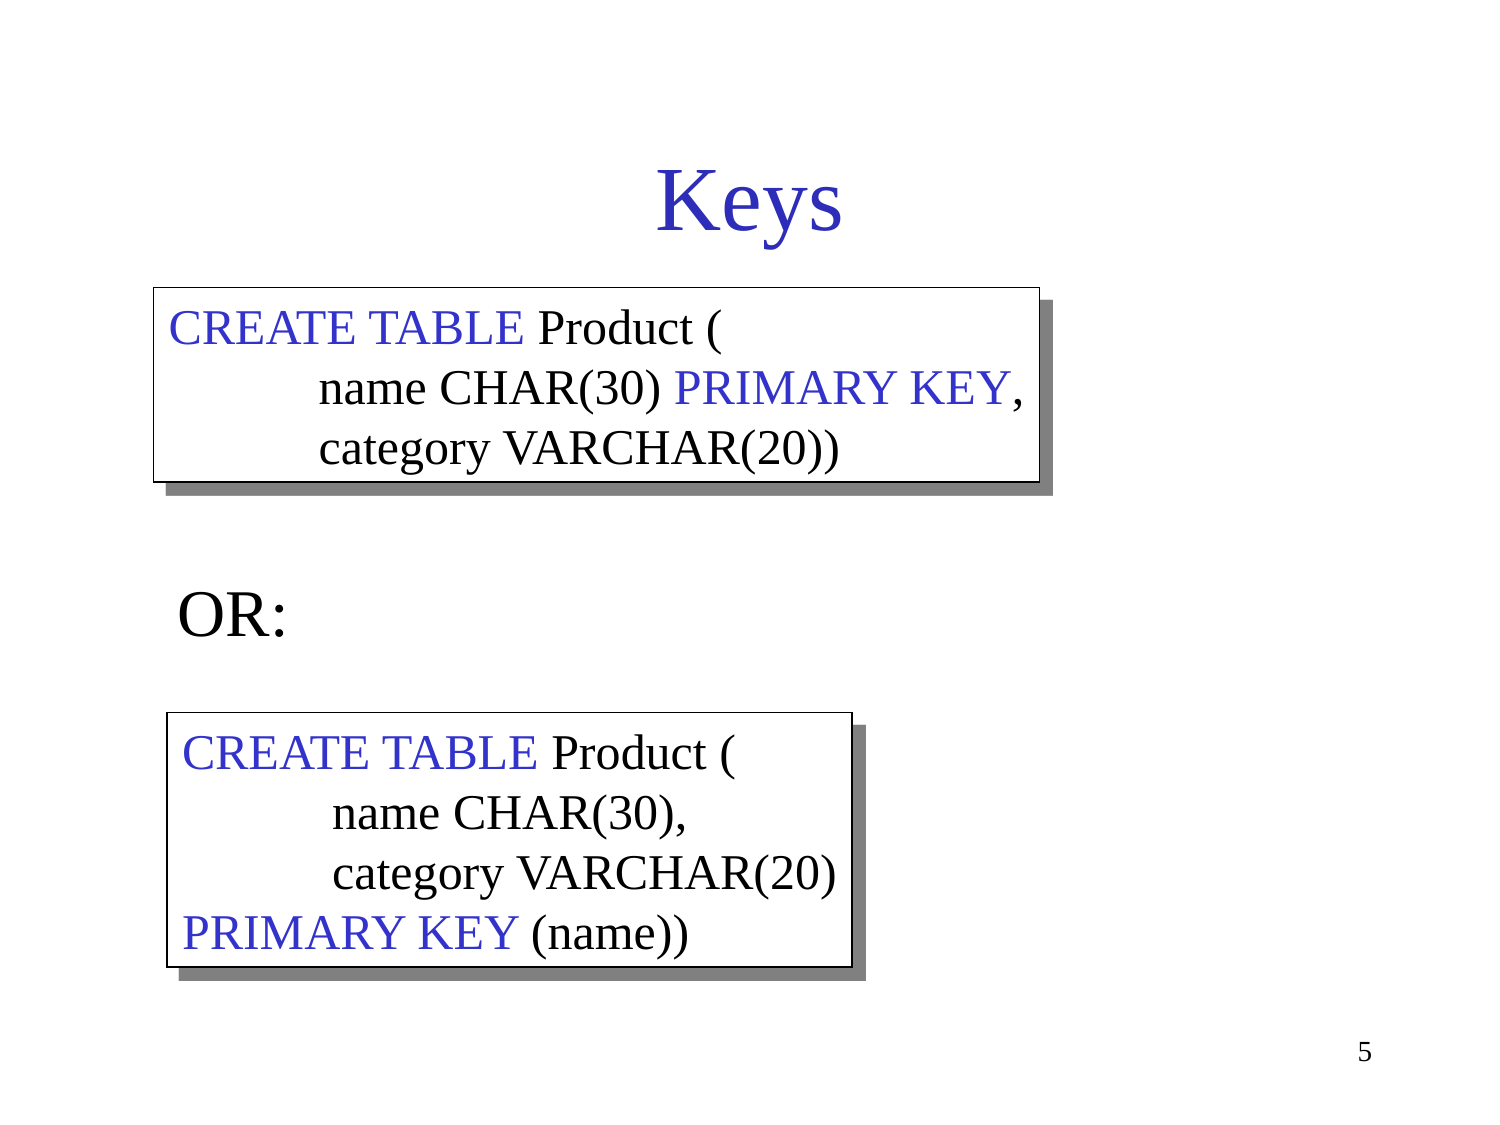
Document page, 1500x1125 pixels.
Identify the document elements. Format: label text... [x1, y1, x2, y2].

text_box CREATE TABLE Product ( name CHAR(30), category VARCHAR(20) PRIMARY KEY (name)) [167, 712, 852, 968]
title Keys [112, 99, 1388, 288]
slide_number 5 [1074, 1024, 1388, 1101]
text_box CREATE TABLE Product ( name CHAR(30) PRIMARY KEY, category VARCHAR(20)) [156, 287, 1037, 483]
list OR: [162, 562, 426, 688]
